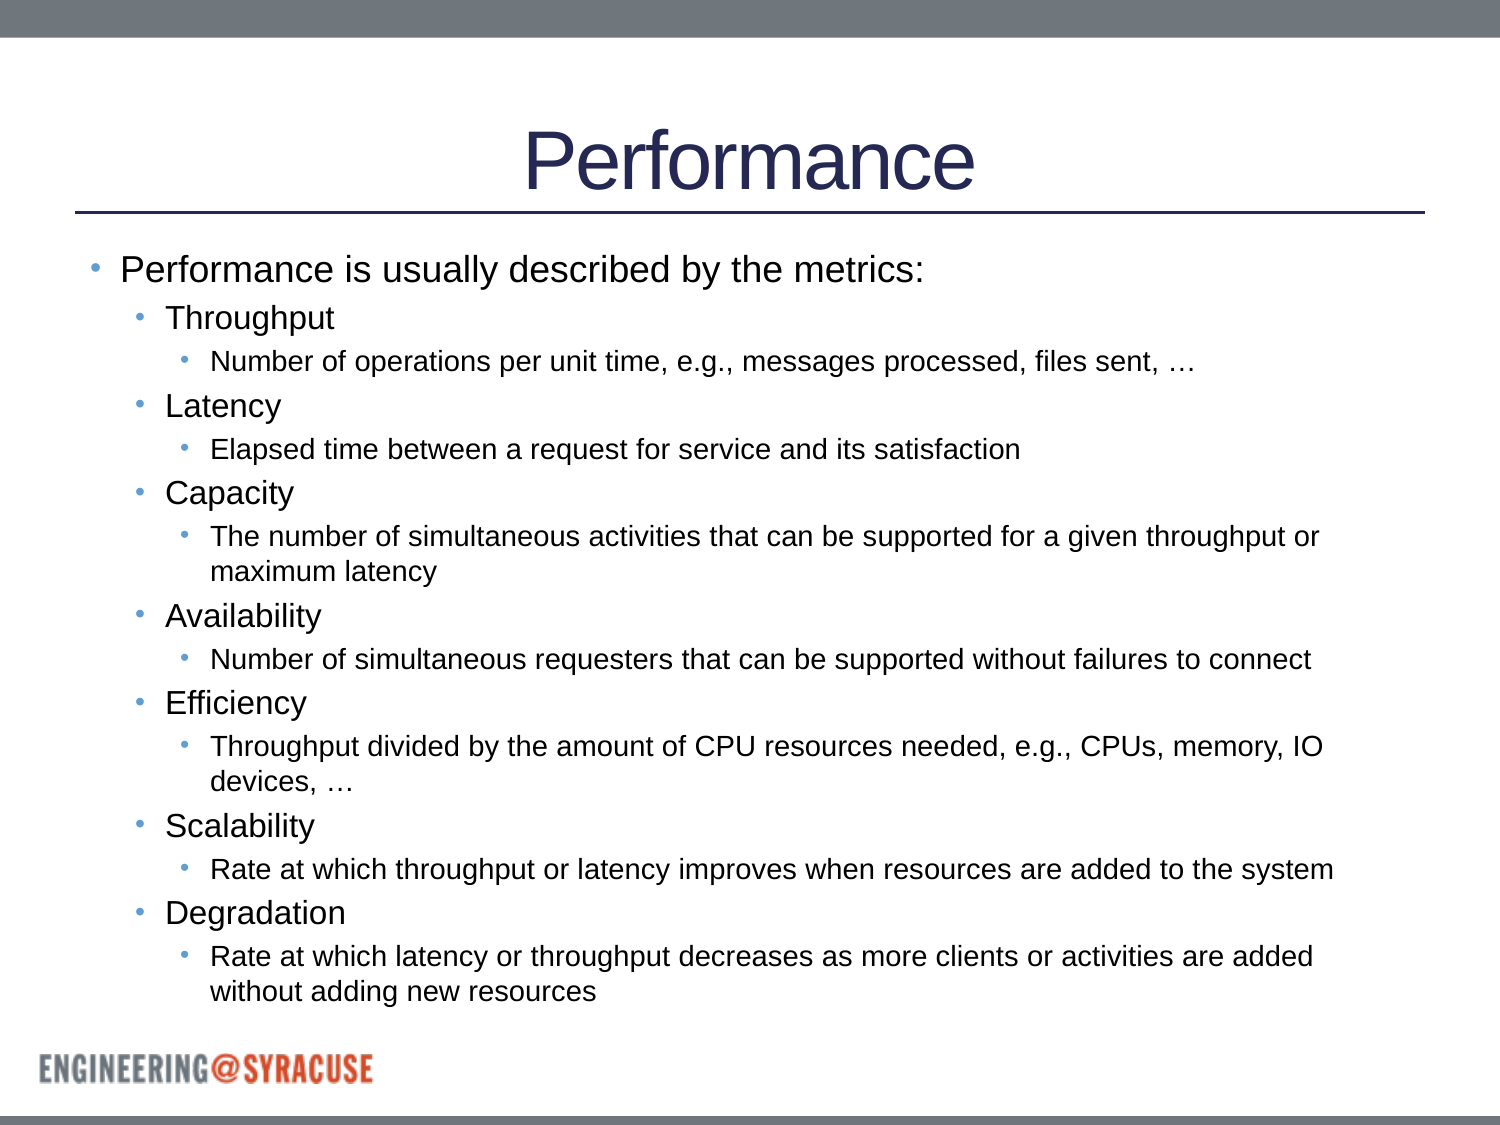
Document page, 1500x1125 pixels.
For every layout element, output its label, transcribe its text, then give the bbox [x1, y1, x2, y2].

list Performance is usually described by the metrics: Throughput Number of operations per unit time, e.g., messages processed, files sent, … Latency Elapsed time between a request for service and its satisfaction Capacity The number of simultaneous activities that can be supported for a given throughput or maximum latency Availability Number of simultaneous requesters that can be supported without failures to connect Efficiency Throughput divided by the amount of CPU resources needed, e.g., CPUs, memory, IO devices, … Scalability Rate at which throughput or latency improves when resources are added to the system Degradation Rate at which latency or throughput decreases as more clients or activities are added without adding new resources [75, 237, 1425, 1038]
title Performance [75, 75, 1425, 237]
picture [39, 1053, 374, 1084]
